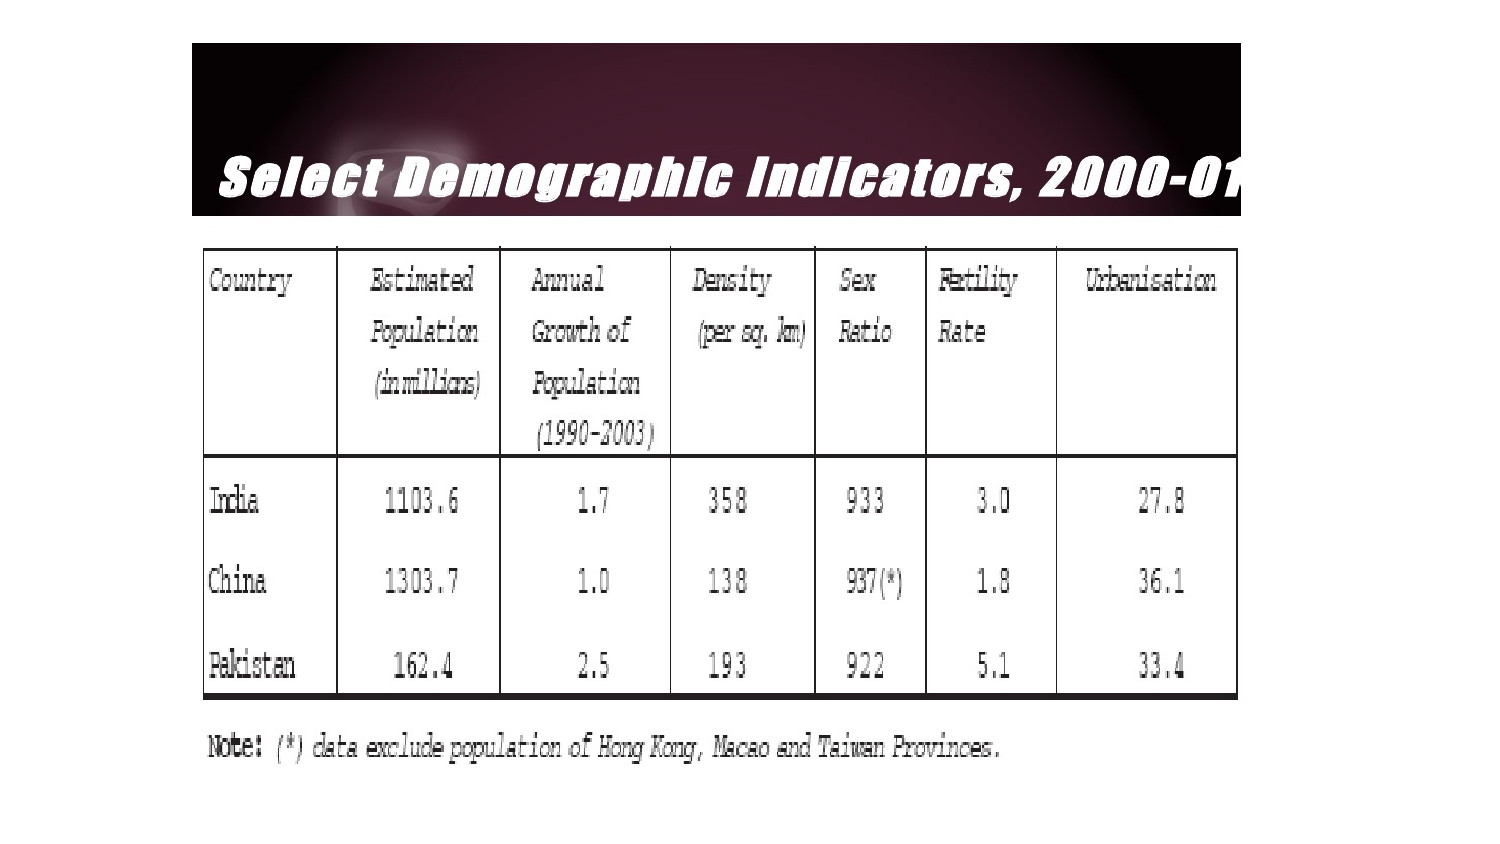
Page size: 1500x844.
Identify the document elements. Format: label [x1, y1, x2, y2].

picture [192, 43, 1241, 782]
